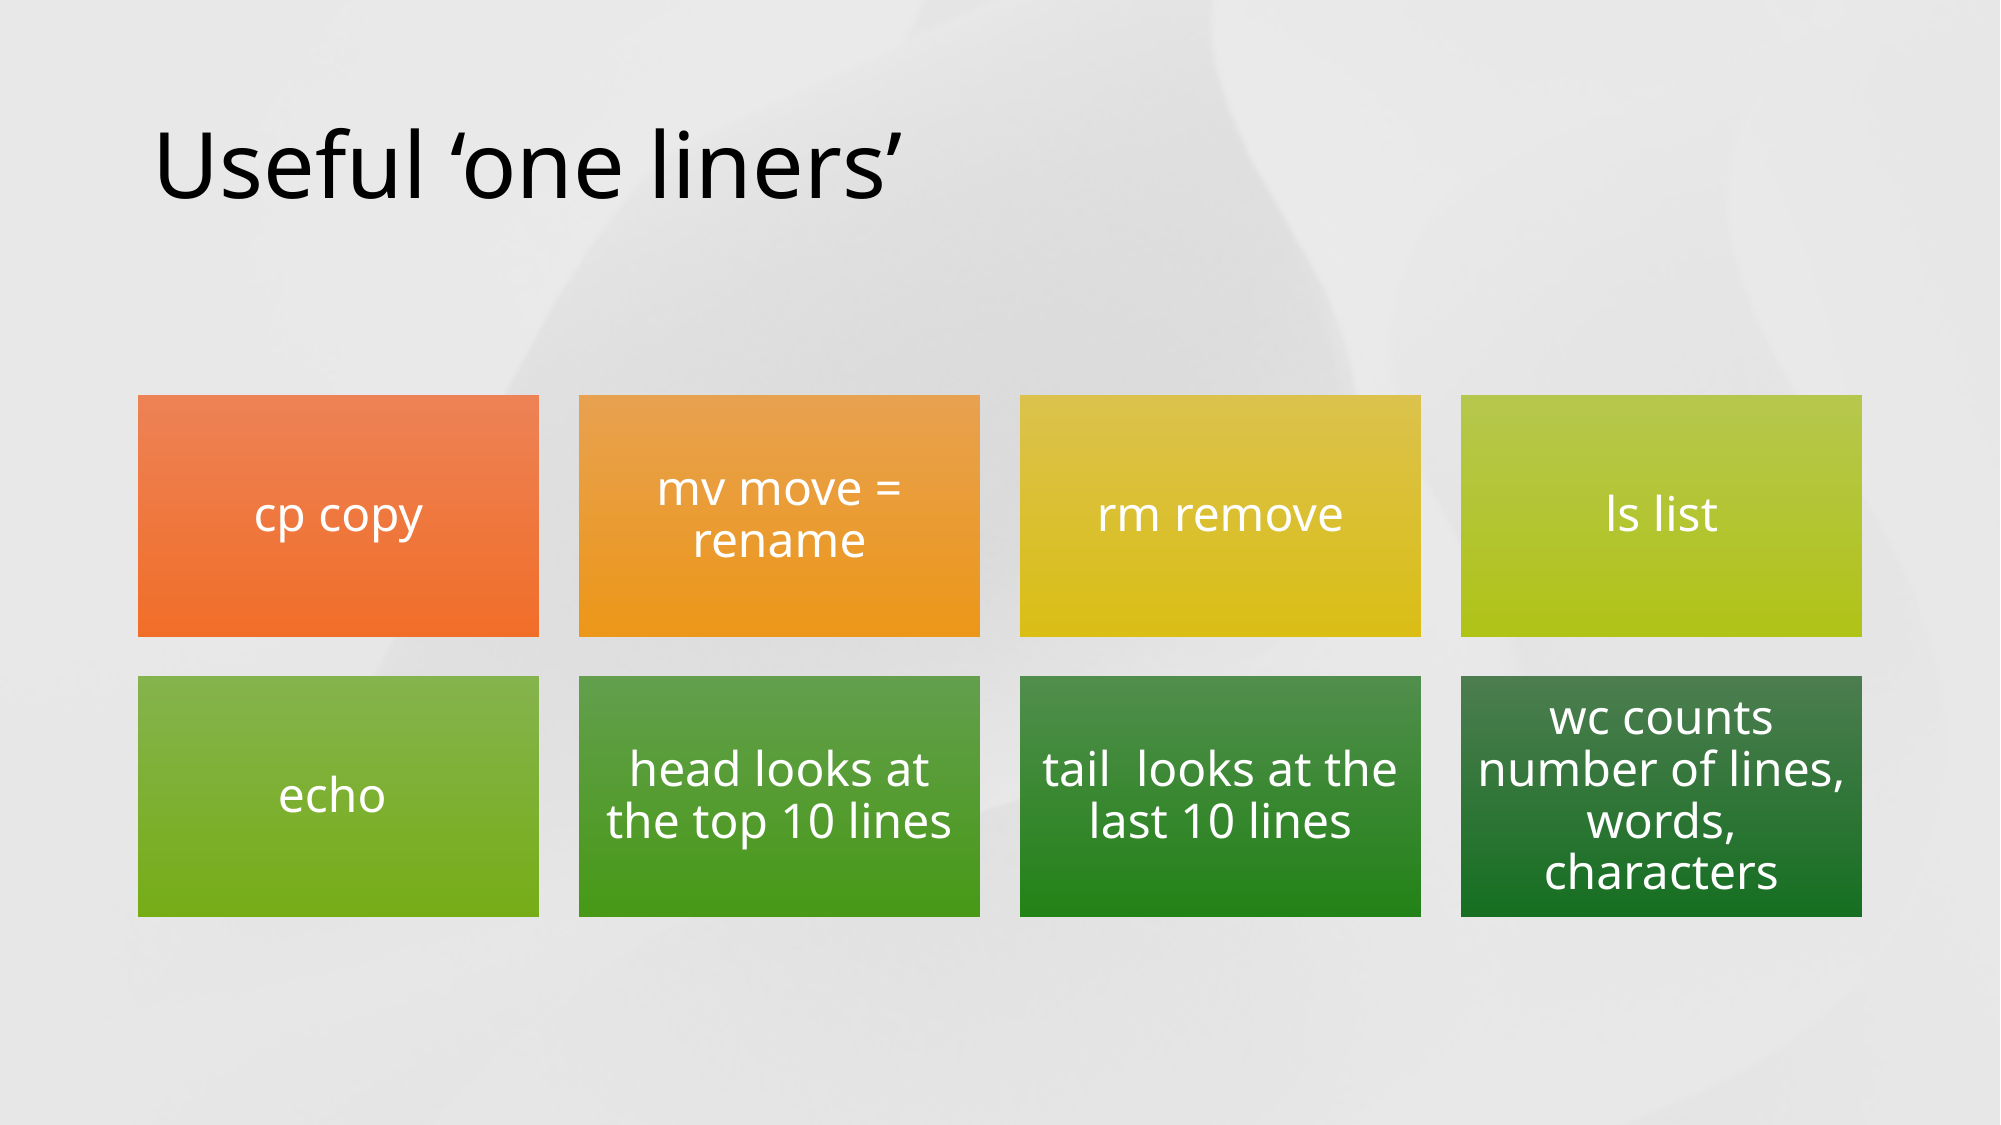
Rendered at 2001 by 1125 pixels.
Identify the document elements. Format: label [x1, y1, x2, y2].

text_box [136, 298, 1863, 1014]
picture [0, 0, 2000, 1125]
